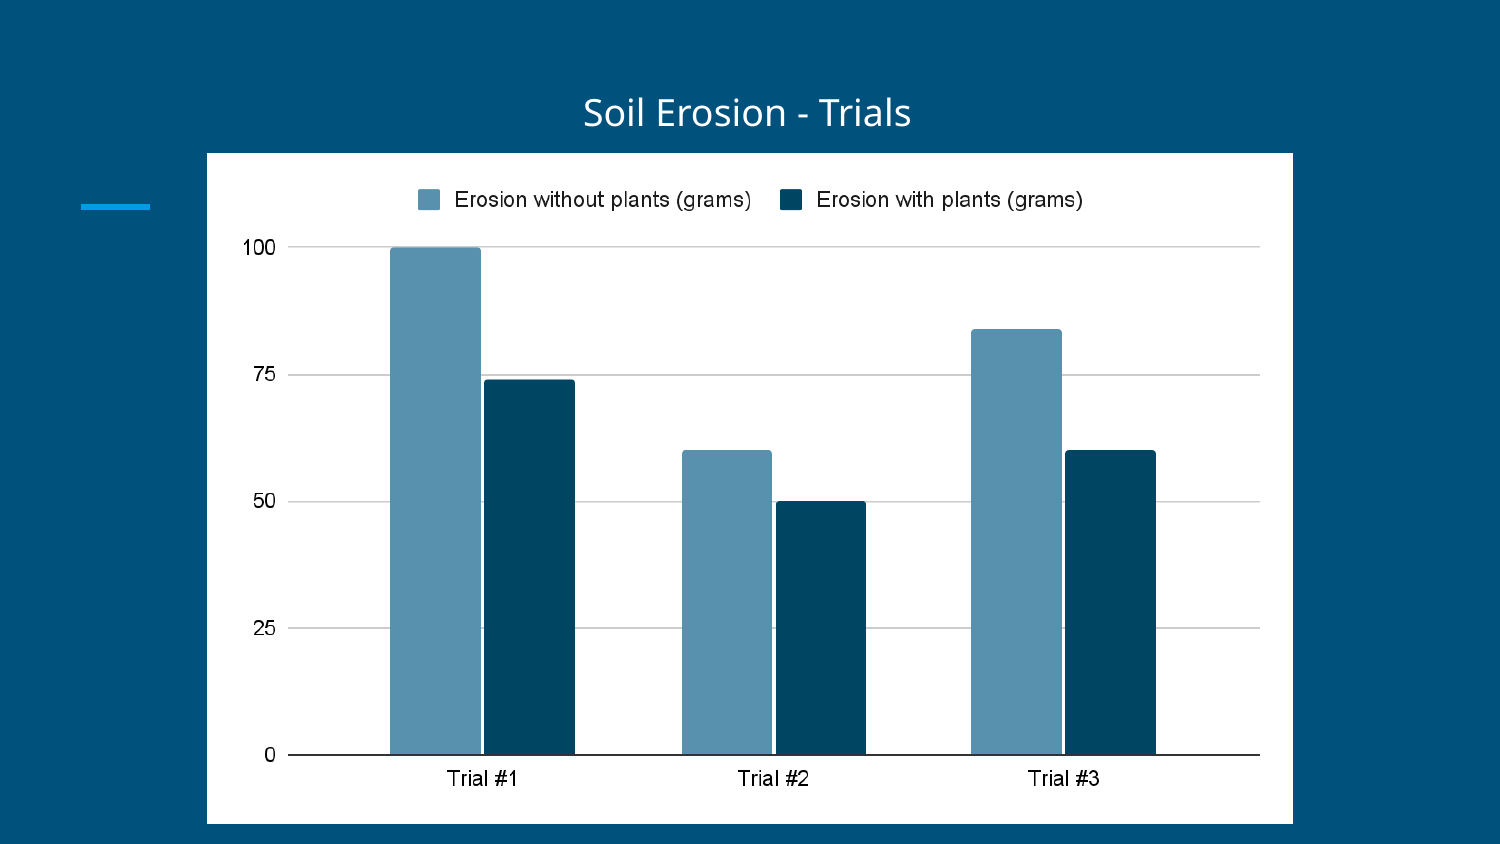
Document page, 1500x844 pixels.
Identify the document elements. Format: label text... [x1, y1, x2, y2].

text_box Soil Erosion - Trials [460, 74, 1035, 134]
picture [208, 154, 1292, 823]
